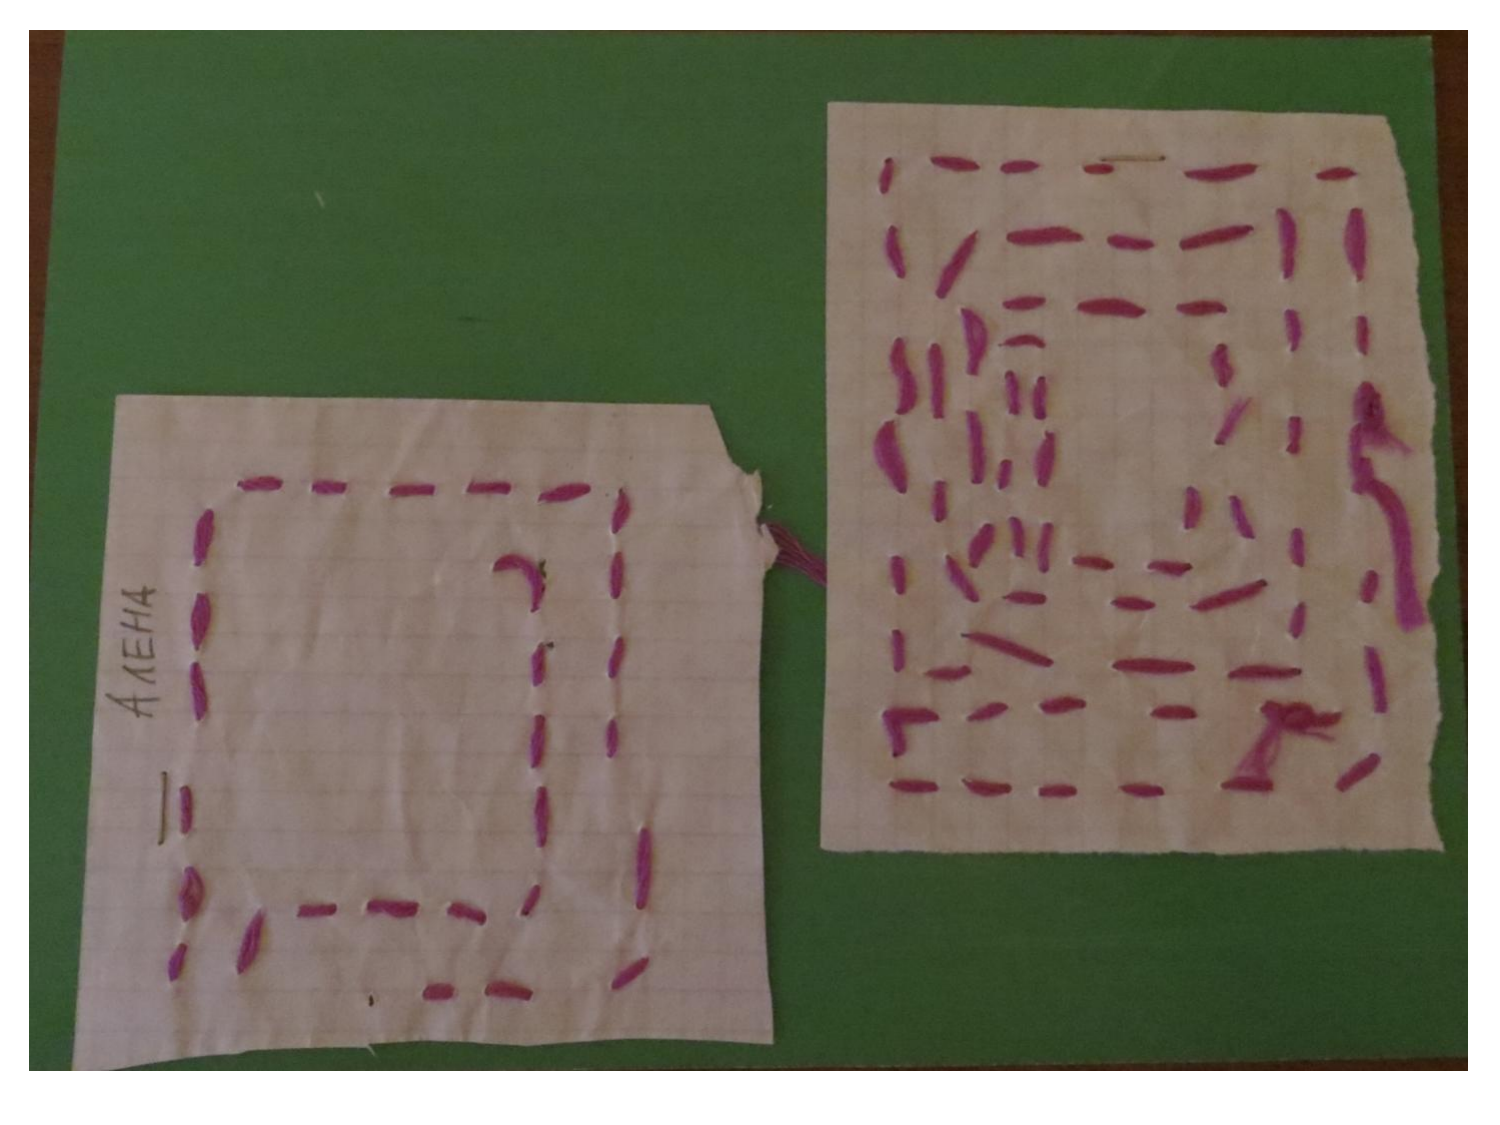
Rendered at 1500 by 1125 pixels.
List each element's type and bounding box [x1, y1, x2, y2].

picture [29, 30, 1468, 1071]
